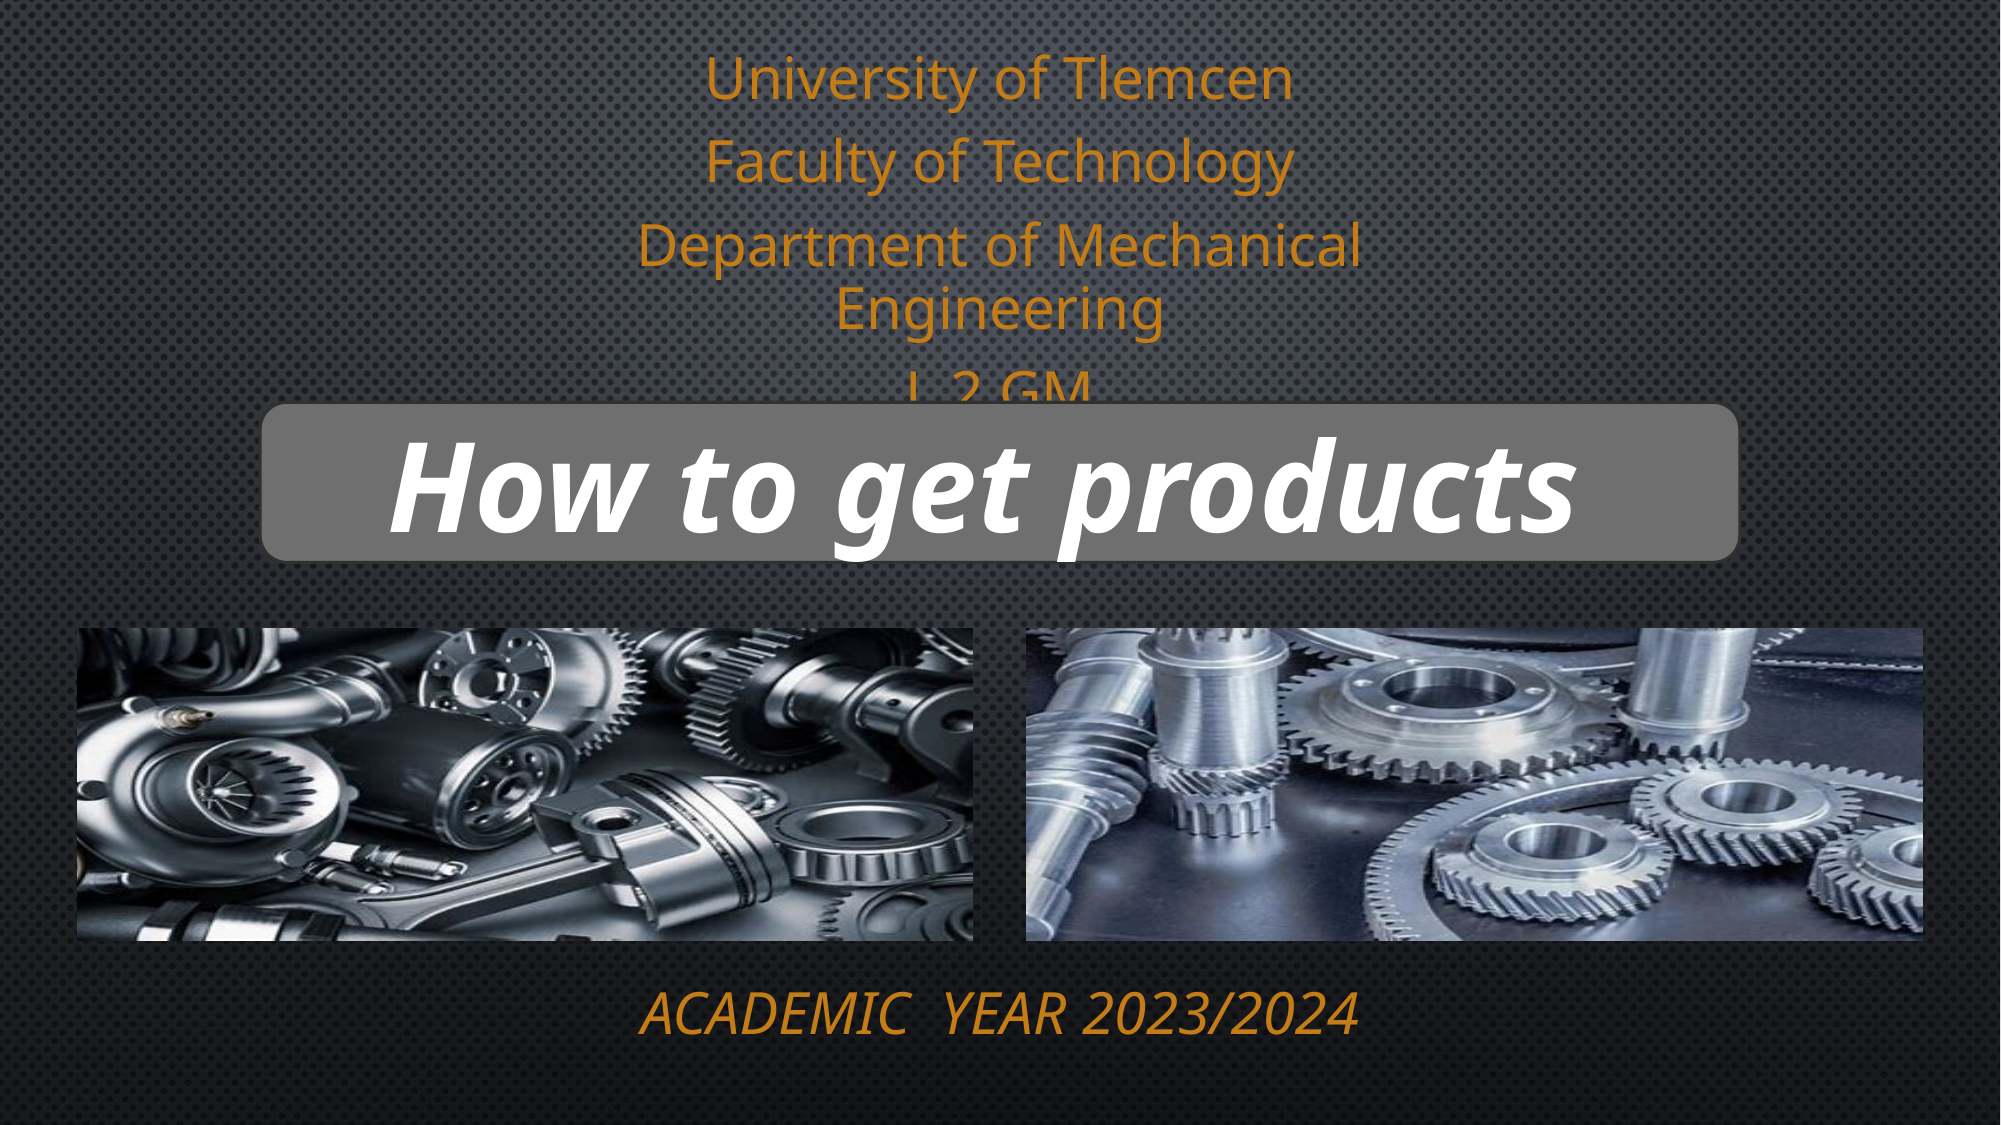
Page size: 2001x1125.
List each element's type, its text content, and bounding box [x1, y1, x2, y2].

subtitle Academic year 2023/2024 [288, 968, 1712, 1084]
text_box University of Tlemcen Faculty of Technology Department of Mechanical Engineering L 2 GM [499, 41, 1501, 400]
picture [77, 628, 974, 942]
text_box How to get products [258, 400, 1742, 565]
picture [1026, 628, 1923, 942]
